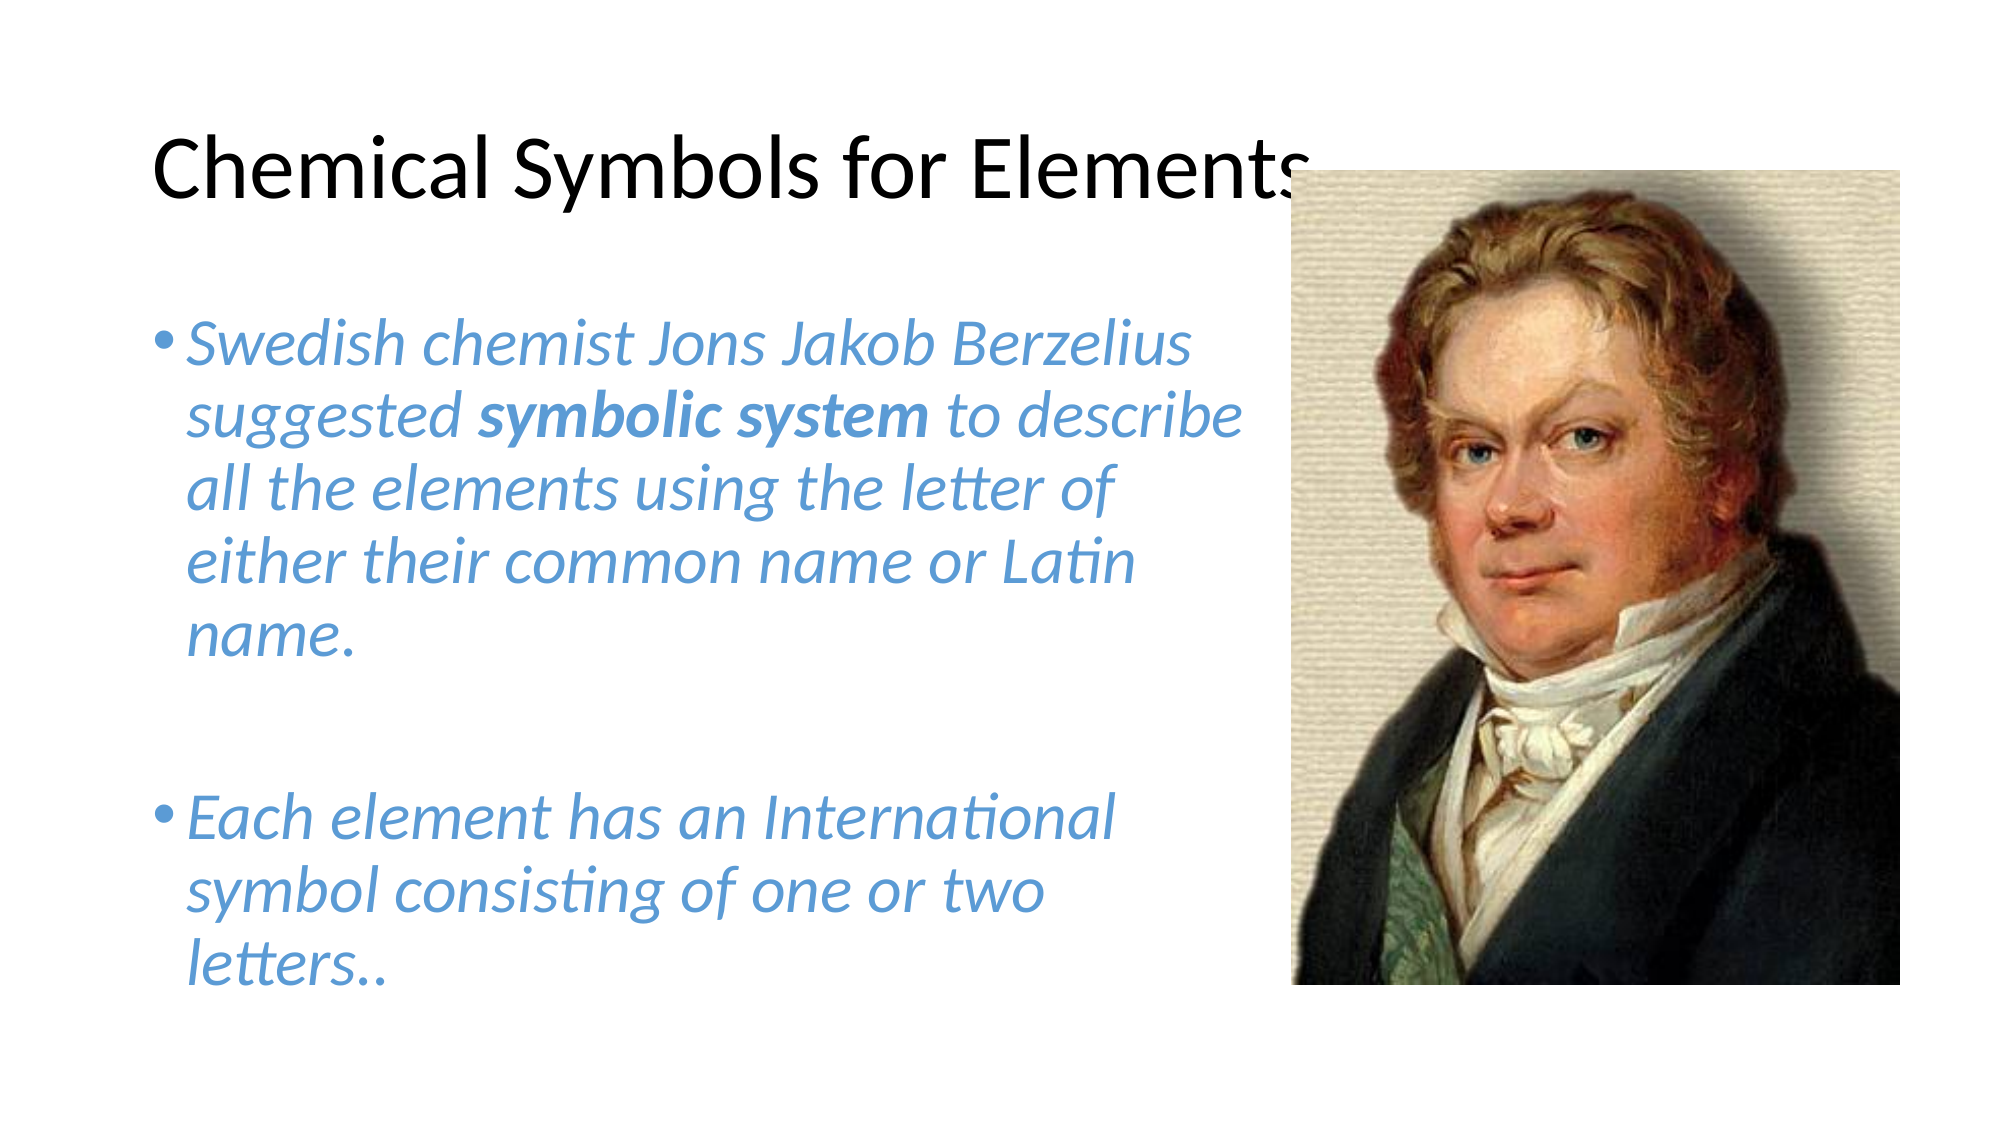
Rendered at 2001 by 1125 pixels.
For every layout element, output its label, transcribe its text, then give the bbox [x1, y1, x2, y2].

list Swedish chemist Jons Jakob Berzelius suggested symbolic system to describe all the elements using the letter of either their common name or Latin name. Each element has an International symbol consisting of one or two letters.. [137, 299, 1269, 1014]
title Chemical Symbols for Elements [137, 59, 1863, 278]
picture [1291, 170, 1900, 986]
